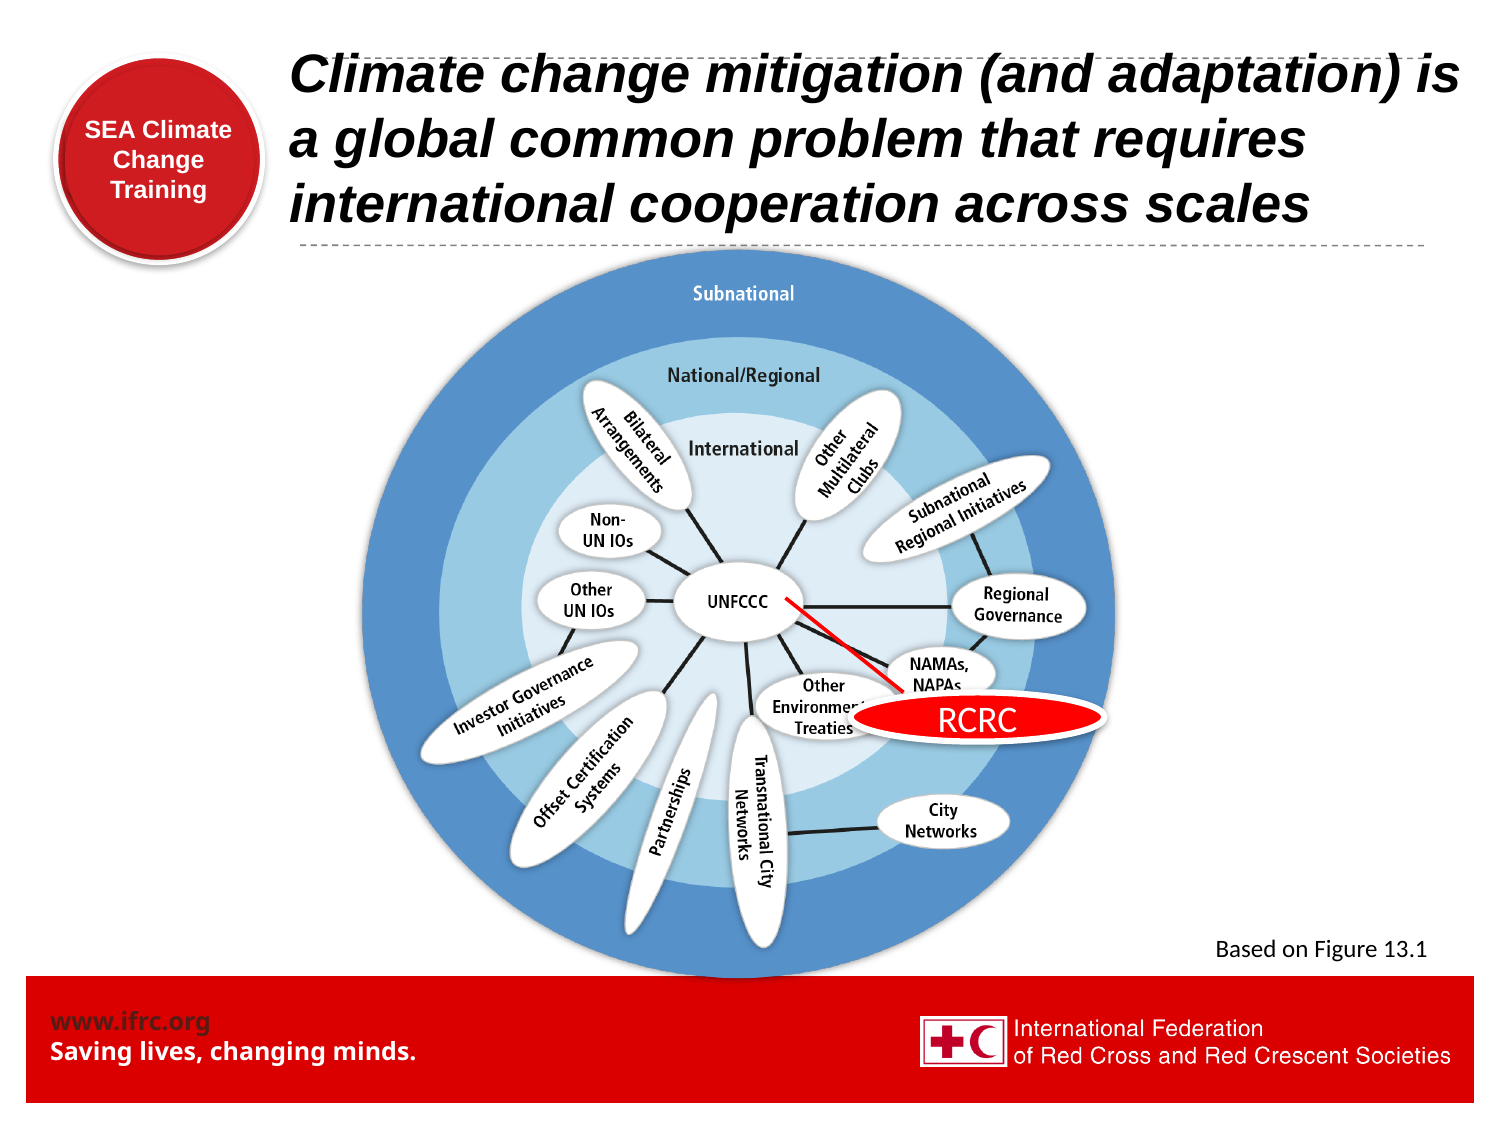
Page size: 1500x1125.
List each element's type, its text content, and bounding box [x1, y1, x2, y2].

text_box Based on Figure 13.1 [1171, 929, 1432, 966]
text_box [785, 597, 904, 693]
title Climate change mitigation (and adaptation) is a global common problem that requires international cooperation across scales [274, 46, 1500, 227]
picture [920, 1016, 1450, 1067]
picture [351, 238, 1126, 989]
